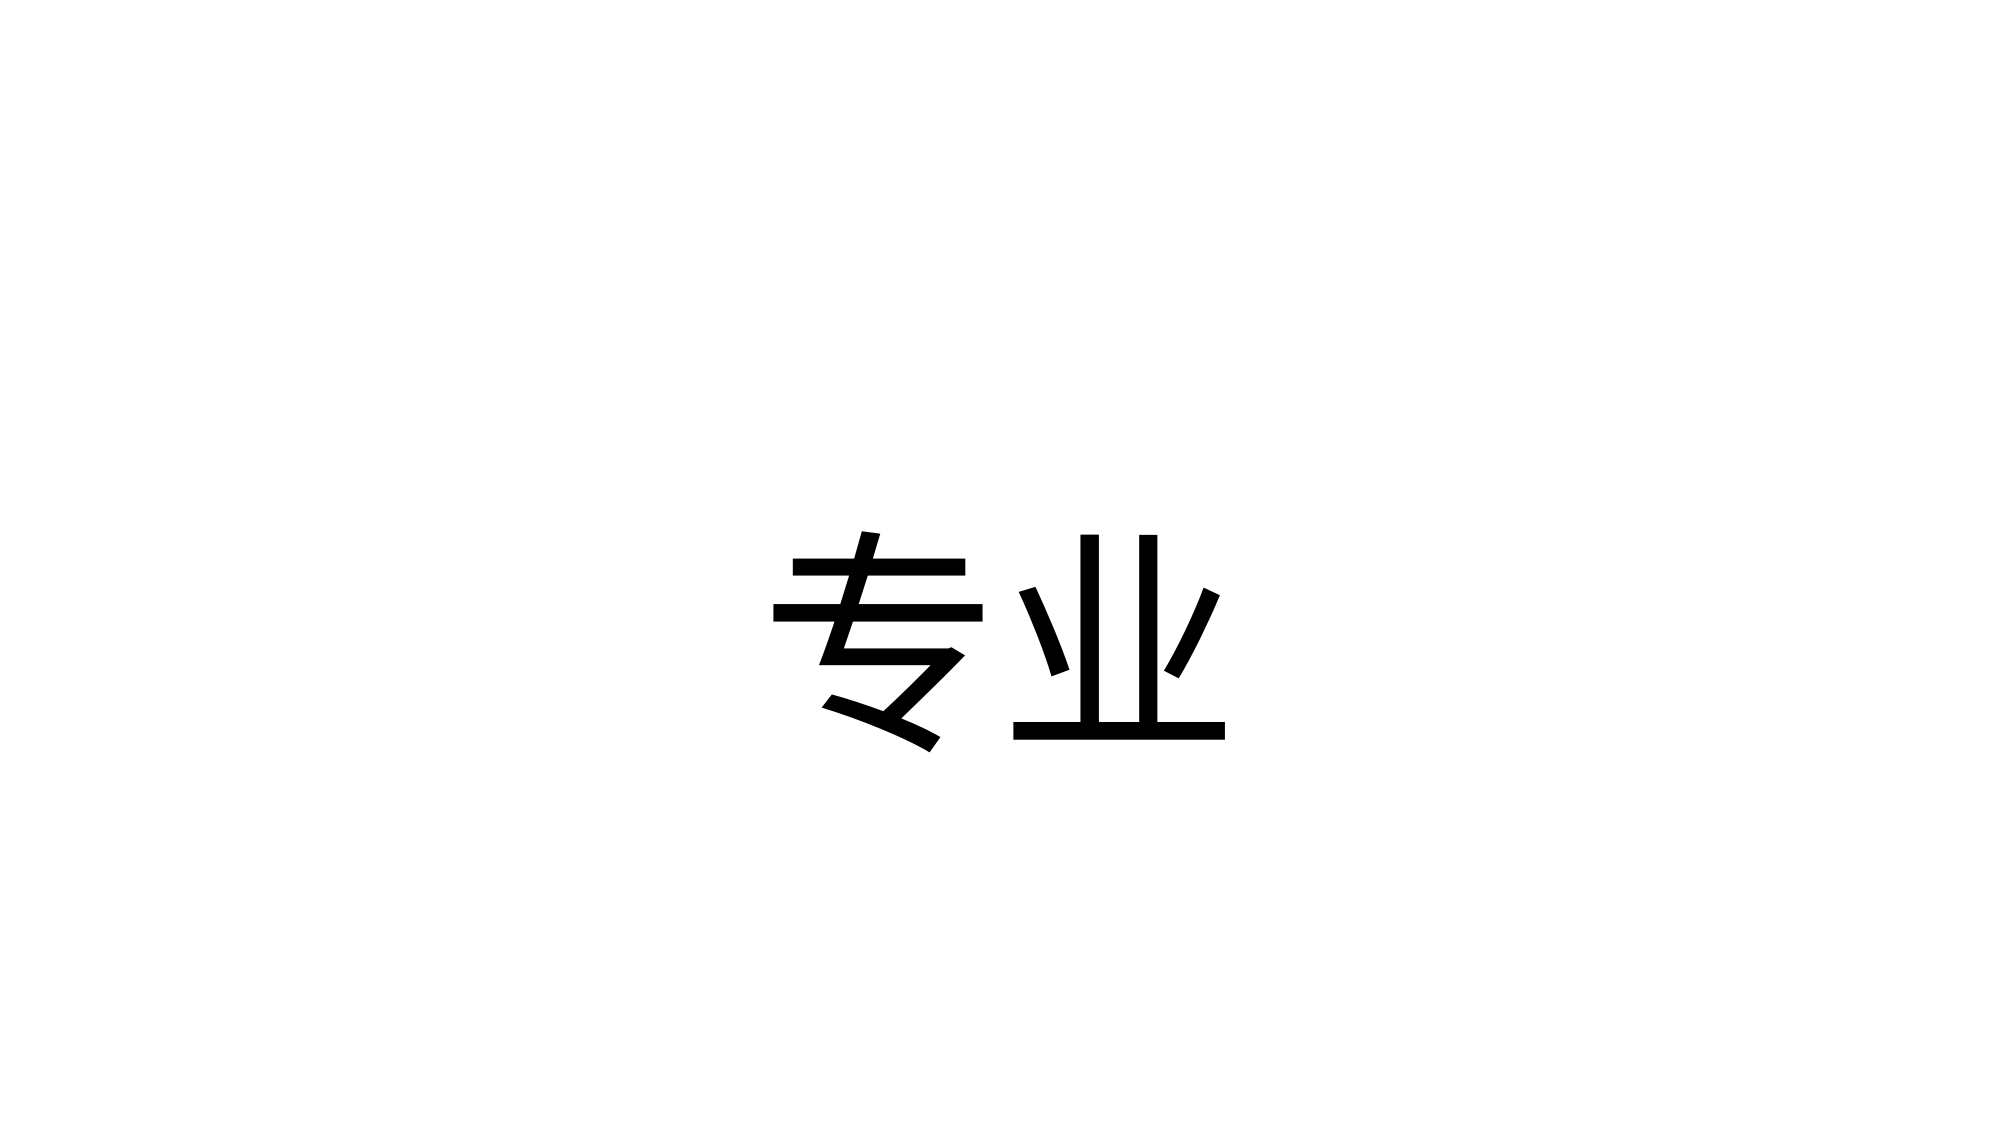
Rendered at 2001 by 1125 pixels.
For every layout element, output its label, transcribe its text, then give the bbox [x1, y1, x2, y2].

text_box 专业 [745, 486, 1255, 790]
